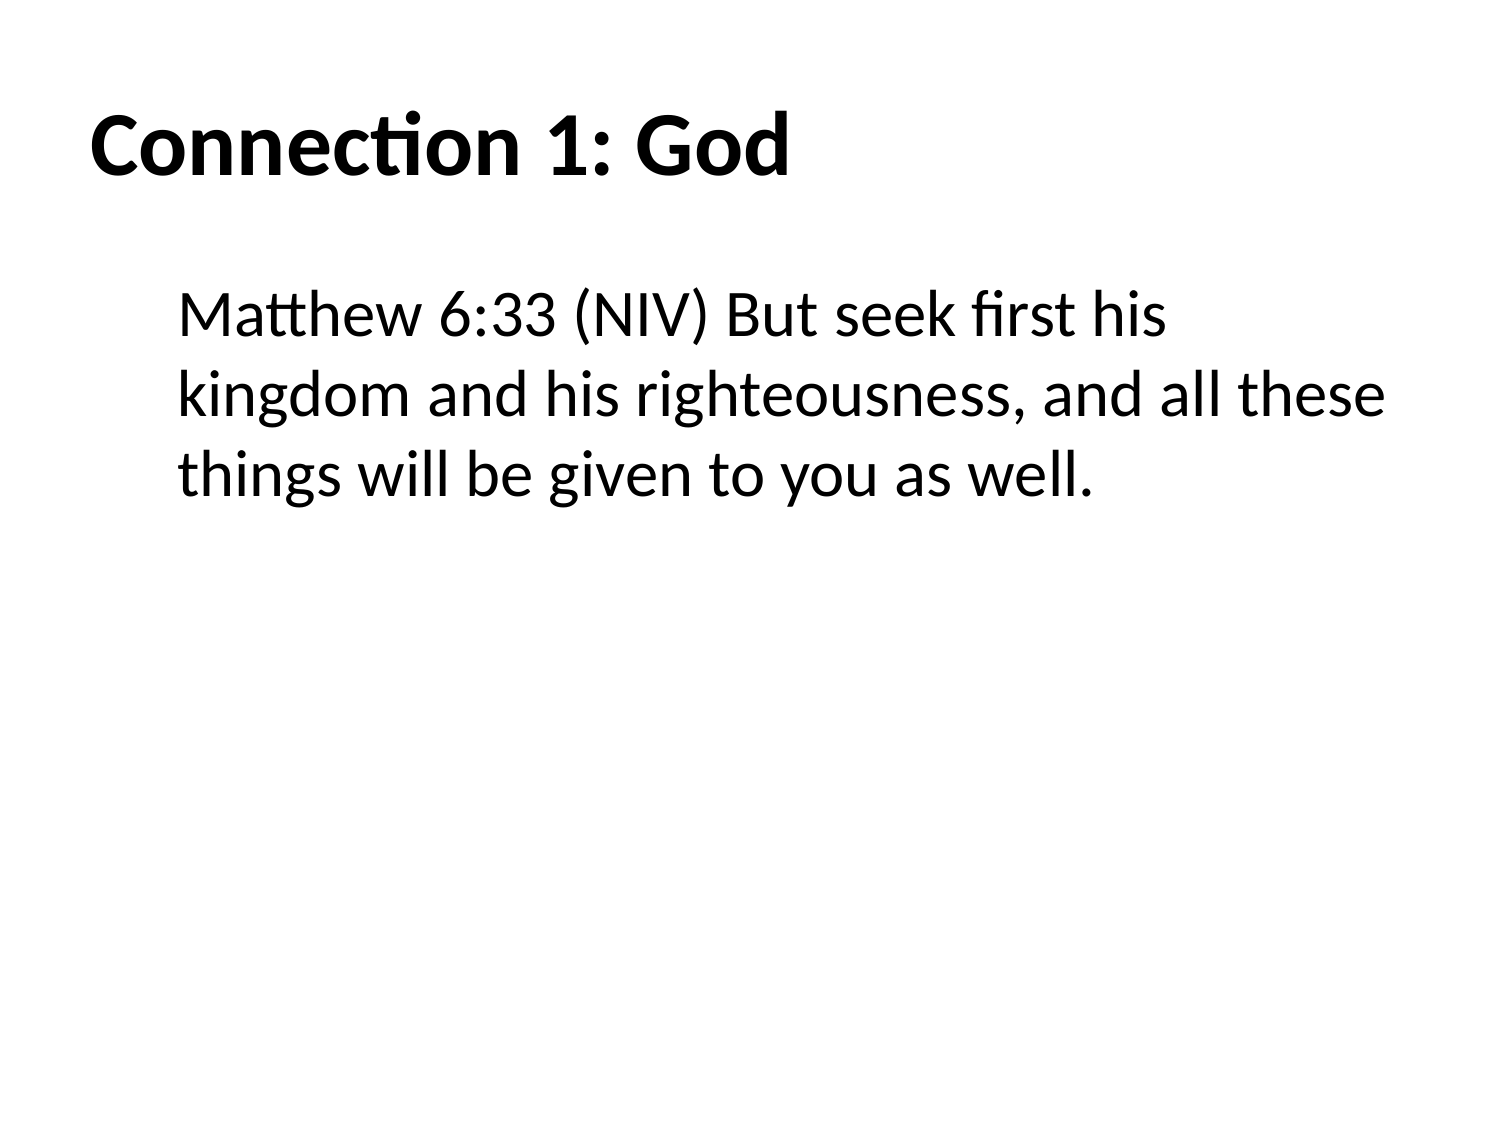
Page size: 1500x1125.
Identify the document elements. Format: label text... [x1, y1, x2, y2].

title Connection 1: God [75, 45, 1425, 233]
list Matthew 6:33 (NIV) But seek first his kingdom and his righteousness, and all these things will be given to you as well. [162, 262, 1425, 1005]
